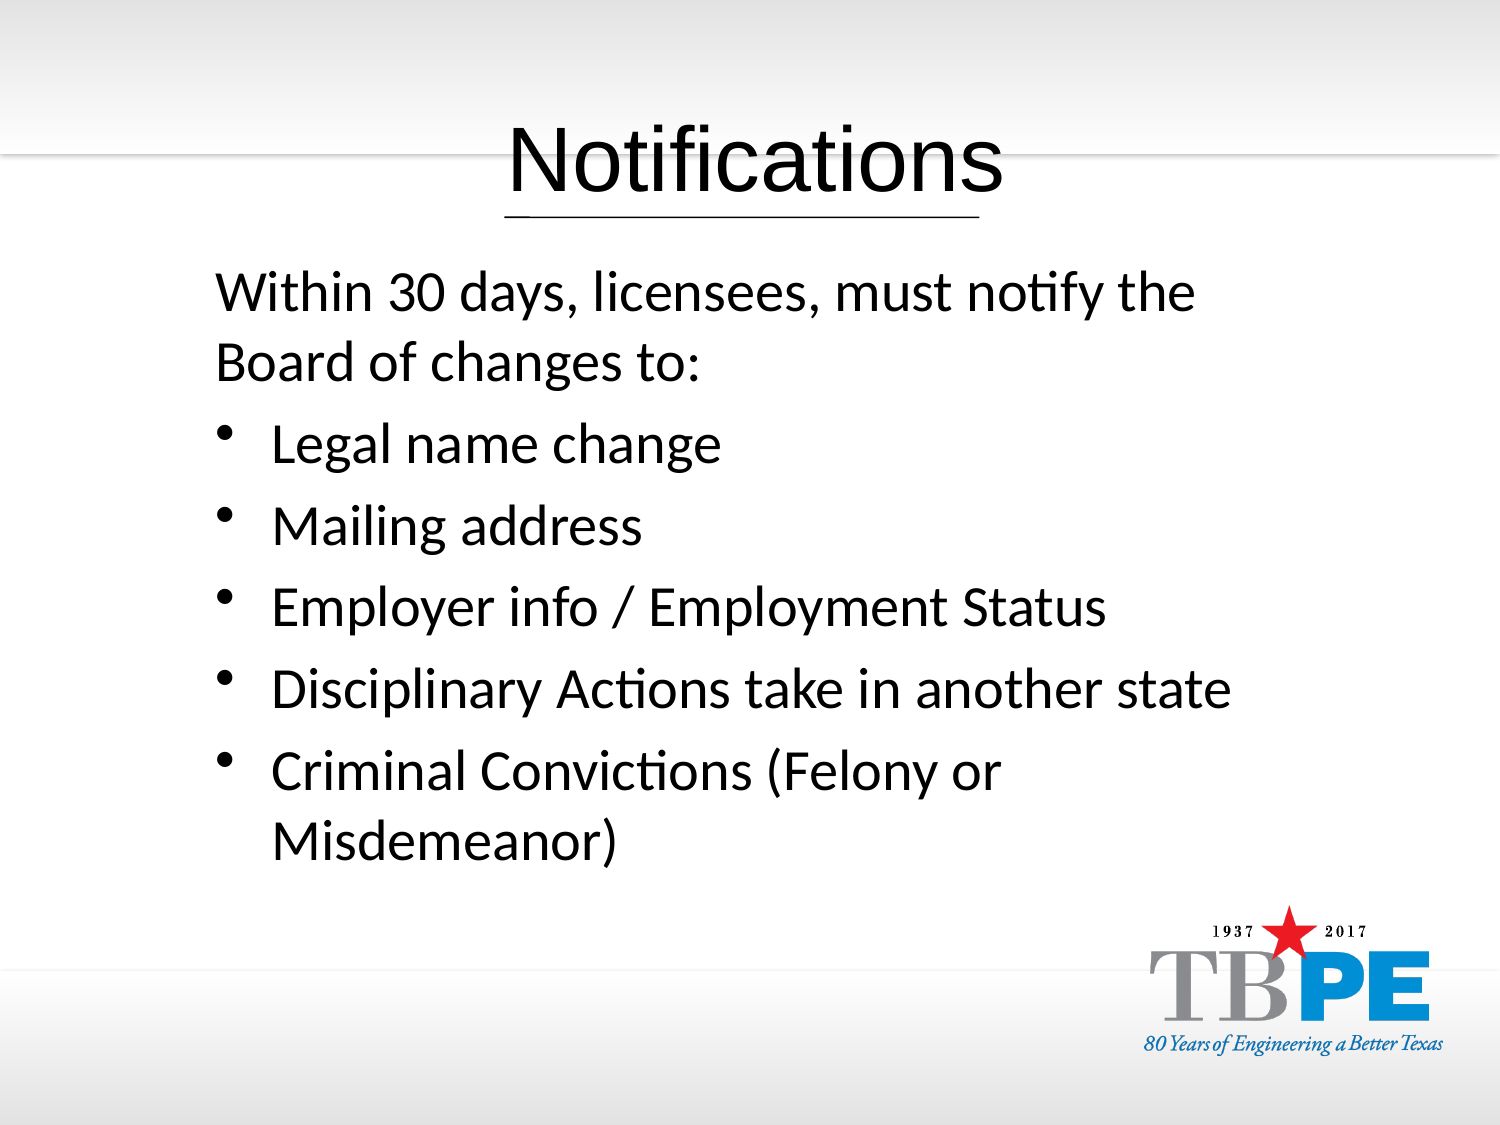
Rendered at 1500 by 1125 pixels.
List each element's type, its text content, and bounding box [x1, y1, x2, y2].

picture [1142, 905, 1445, 1058]
list Within 30 days, licensees, must notify the Board of changes to: Legal name change Mailing address Employer info / Employment Status Disciplinary Actions take in another state Criminal Convictions (Felony or Misdemeanor) [200, 245, 1325, 715]
title Notifications [137, 58, 1375, 218]
